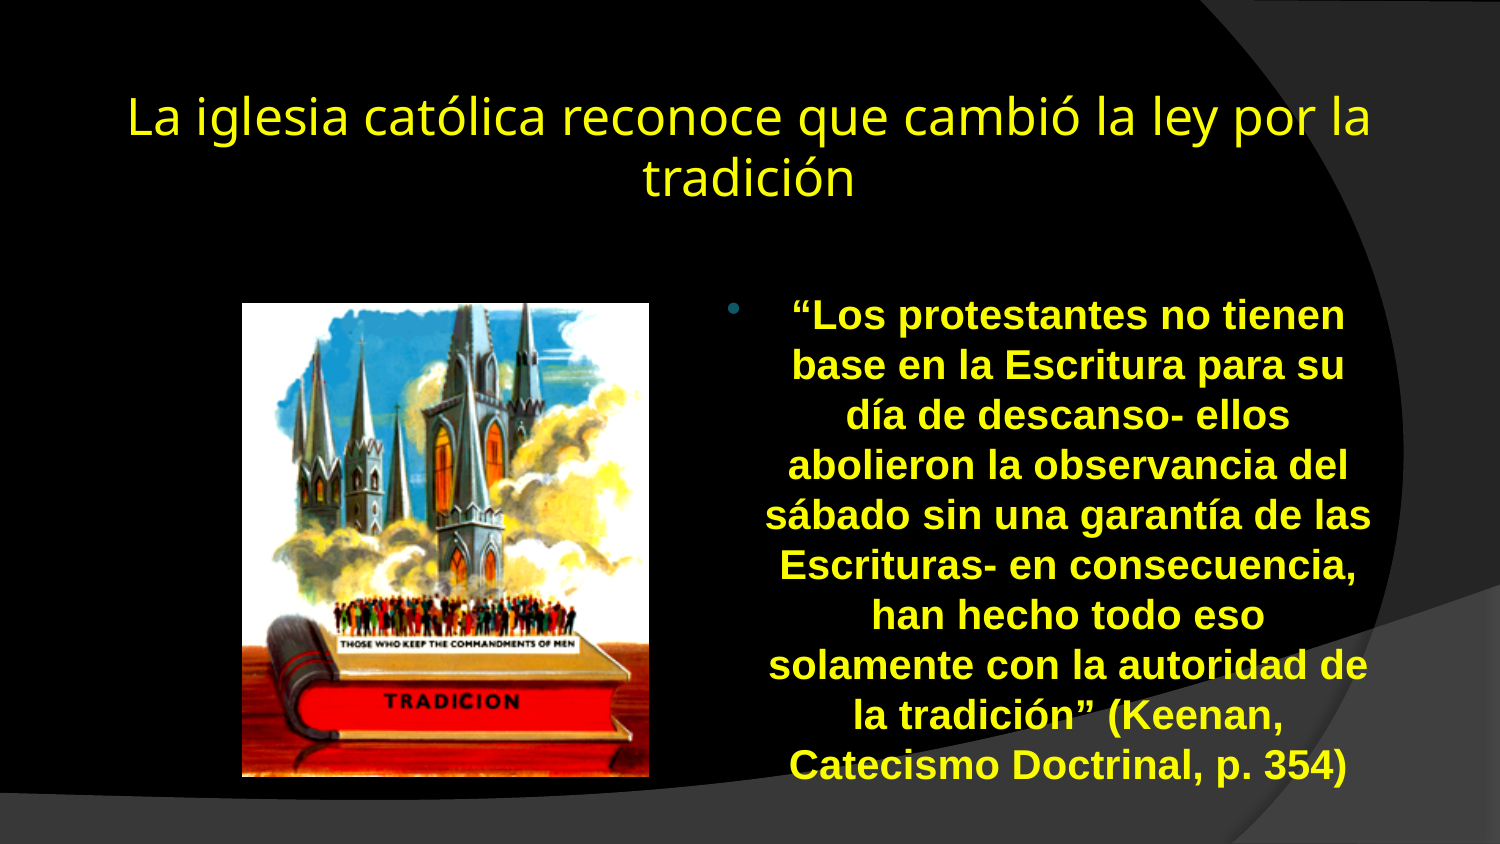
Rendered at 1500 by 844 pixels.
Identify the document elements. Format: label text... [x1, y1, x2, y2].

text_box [241, 303, 649, 777]
list “Los protestantes no tienen base en la Escritura para su día de descanso- ellos abolieron la observancia del sábado sin una garantía de las Escrituras- en consecuencia, han hecho todo eso solamente con la autoridad de la tradición” (Keenan, Catecismo Doctrinal, p. 354) [679, 280, 1389, 787]
title La iglesia católica reconoce que cambió la ley por la tradición [112, 75, 1388, 216]
